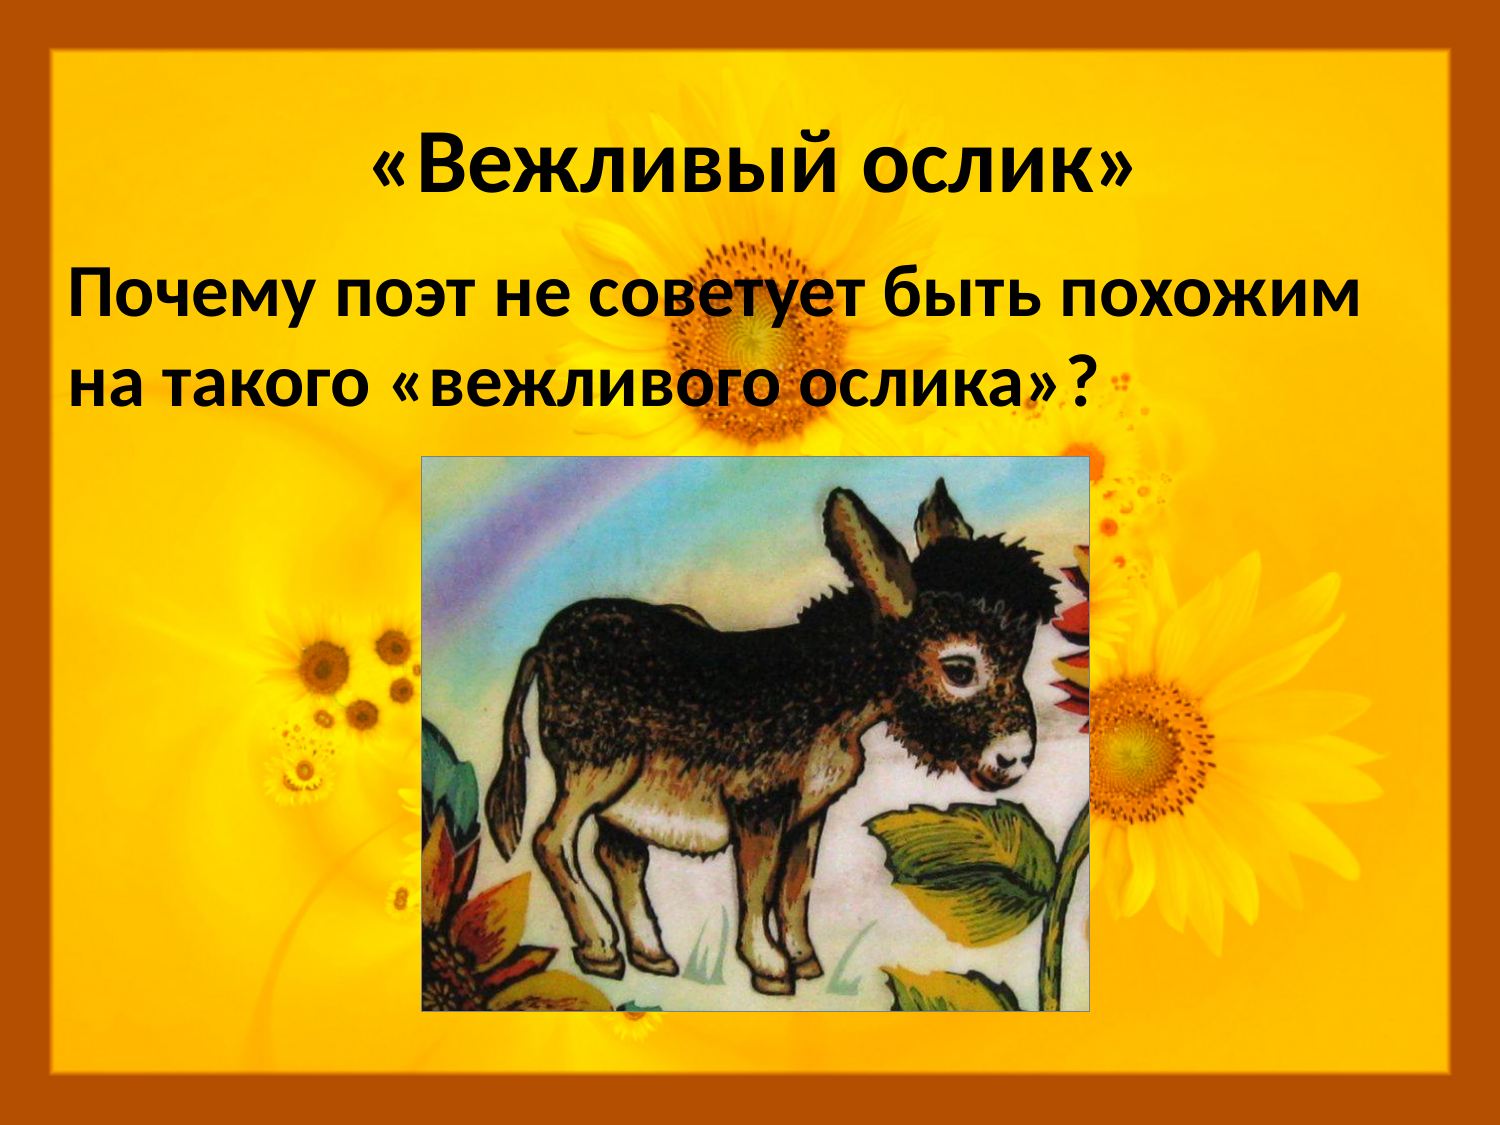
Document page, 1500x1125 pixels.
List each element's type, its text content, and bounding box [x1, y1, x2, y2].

text_box Почему поэт не советует быть похожим на такого «вежливого ослика»? [53, 233, 1431, 429]
text_box «Вежливый ослик» [352, 93, 1159, 219]
picture [0, 0, 1500, 1125]
